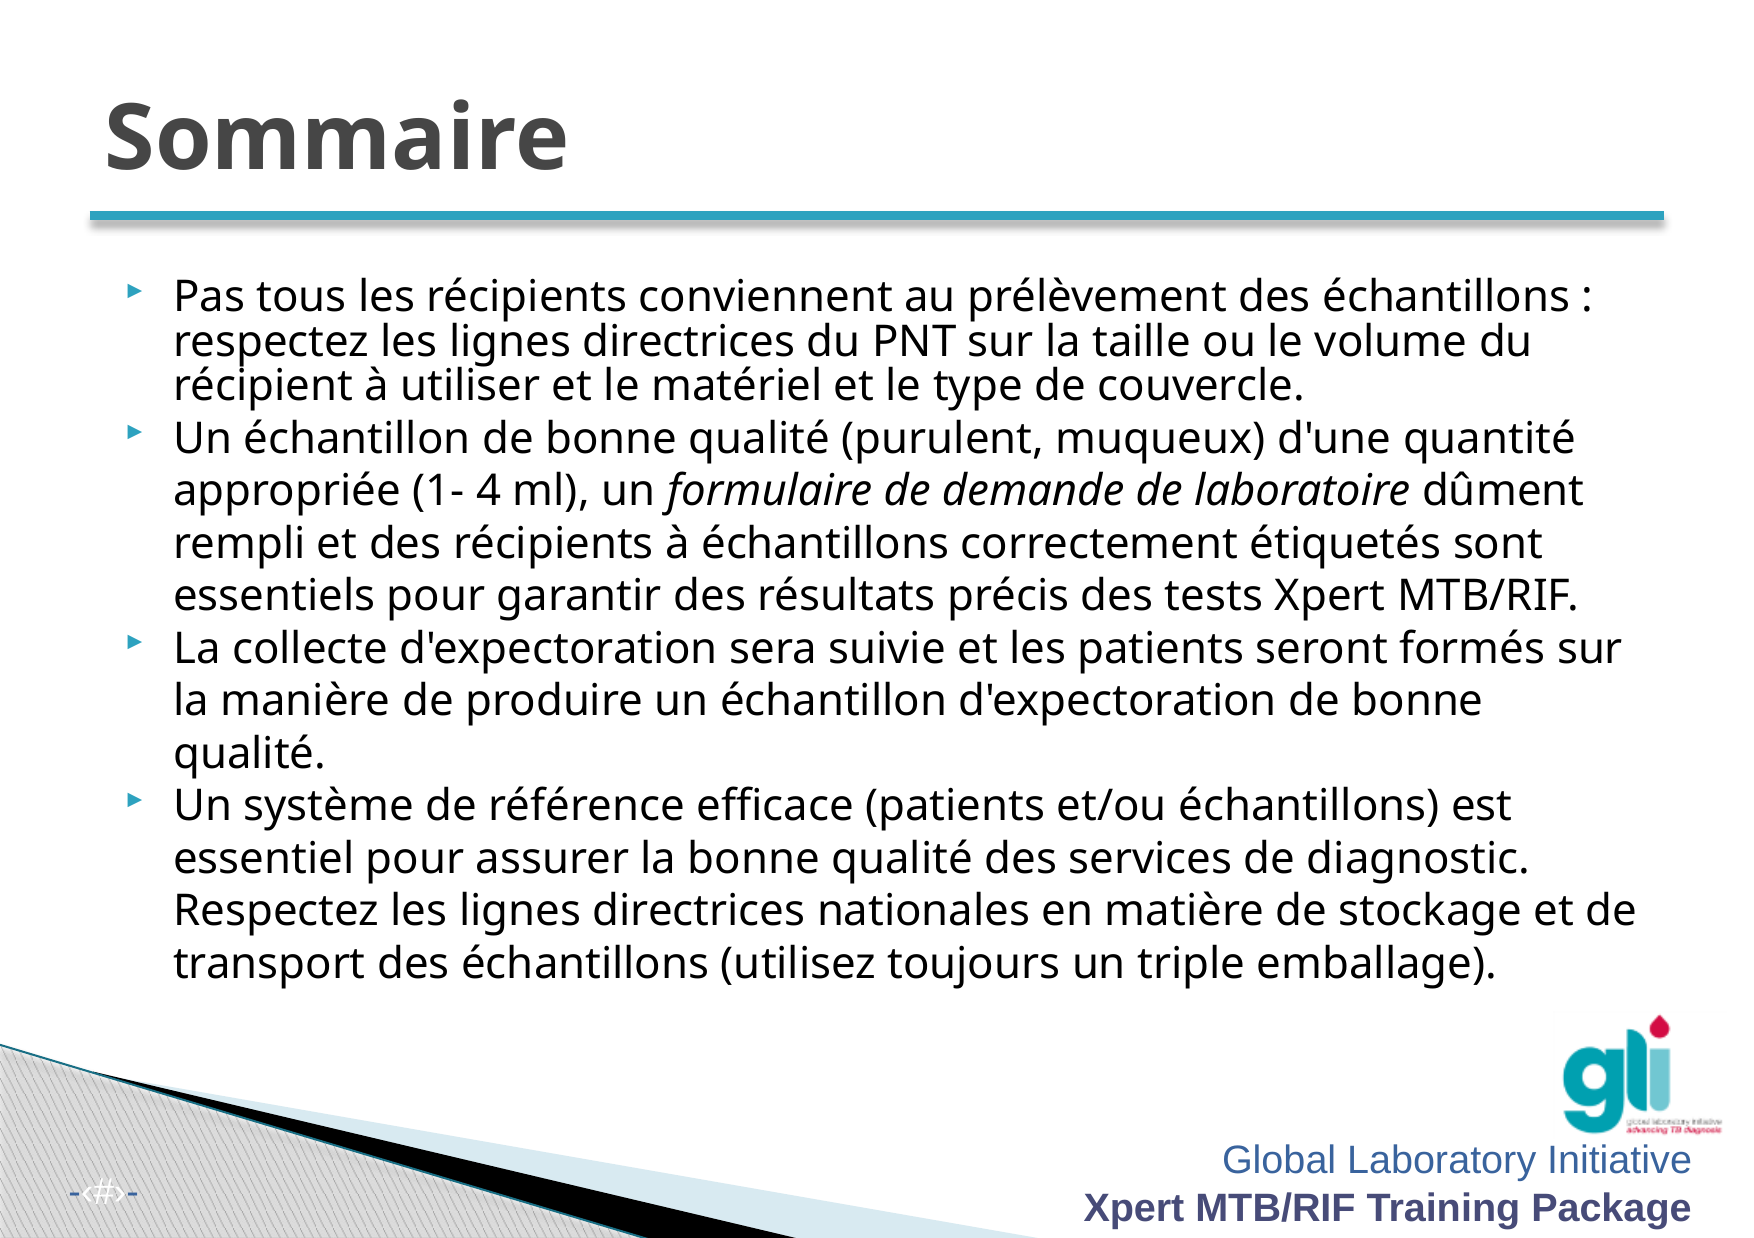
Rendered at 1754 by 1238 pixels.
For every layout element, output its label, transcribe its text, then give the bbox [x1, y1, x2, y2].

list Pas tous les récipients conviennent au prélèvement des échantillons : respectez les lignes directrices du PNT sur la taille ou le volume du récipient à utiliser et le matériel et le type de couvercle. Un échantillon de bonne qualité (purulent, muqueux) d'une quantité appropriée (1- 4 ml), un formulaire de demande de laboratoire dûment rempli et des récipients à échantillons correctement étiquetés sont essentiels pour garantir des résultats précis des tests Xpert MTB/RIF. La collecte d'expectoration sera suivie et les patients seront formés sur la manière de produire un échantillon d'expectoration de bonne qualité. Un système de référence efficace (patients et/ou échantillons) est essentiel pour assurer la bonne qualité des services de diagnostic. Respectez les lignes directrices nationales en matière de stockage et de transport des échantillons (utilisez toujours un triple emballage). [87, 267, 1666, 996]
title Sommaire [87, 49, 1666, 216]
picture [1553, 1011, 1727, 1139]
